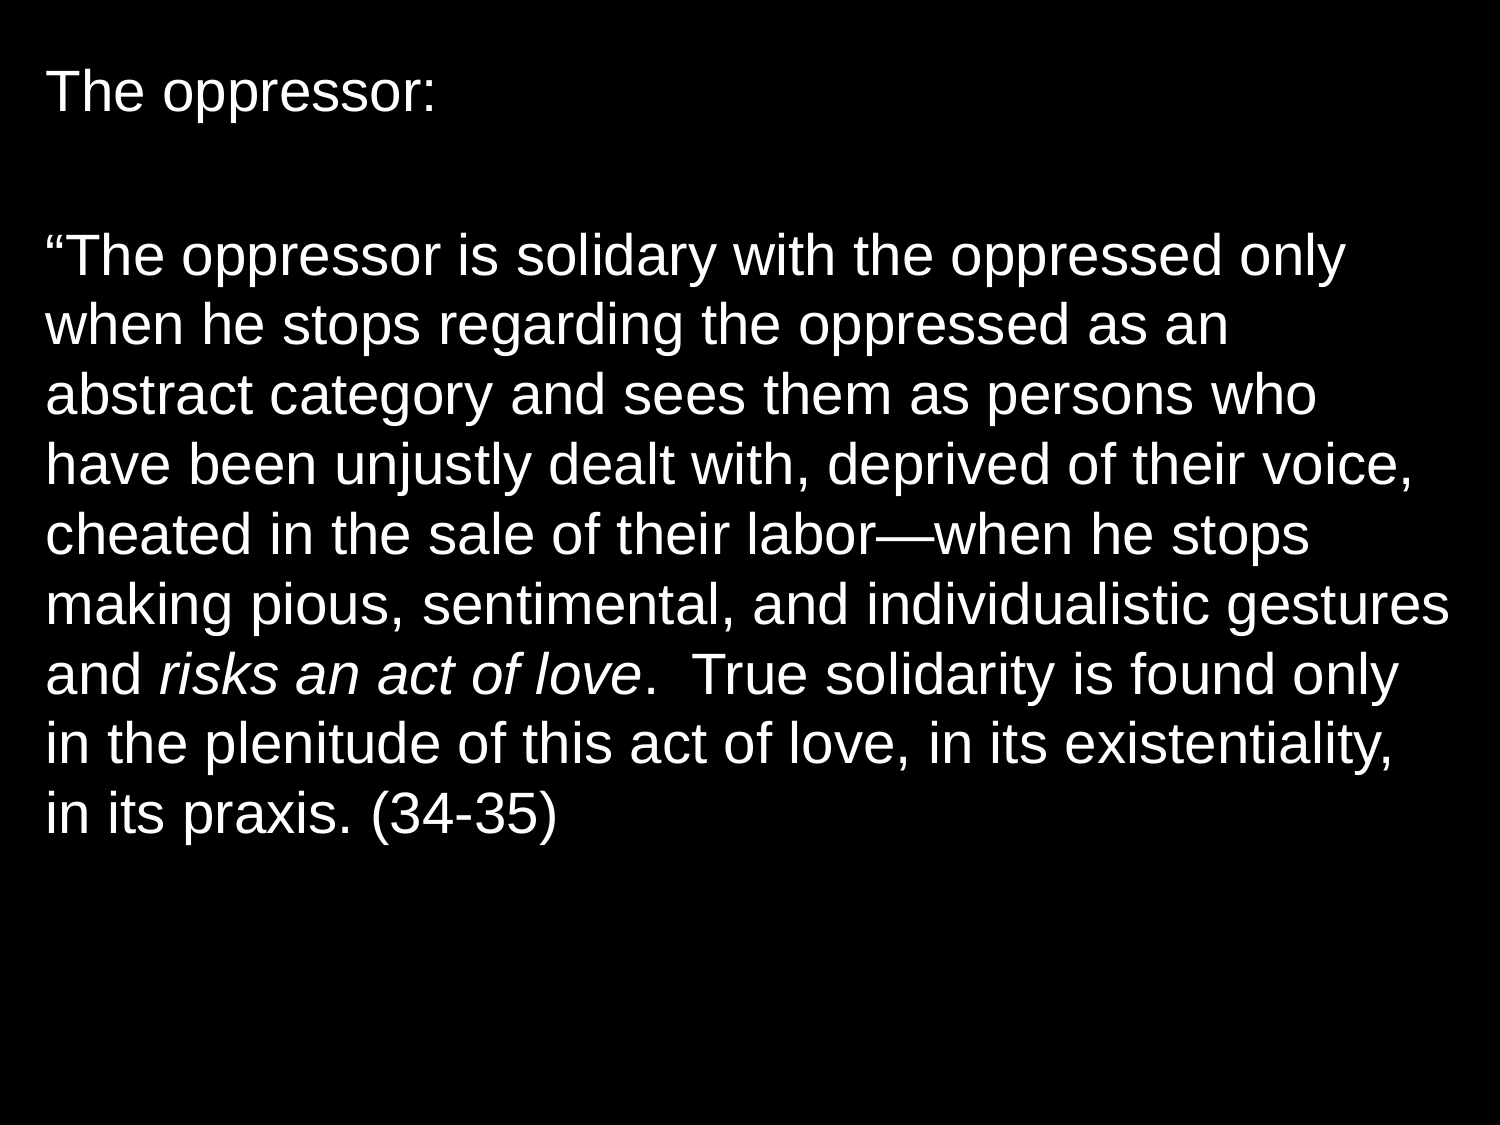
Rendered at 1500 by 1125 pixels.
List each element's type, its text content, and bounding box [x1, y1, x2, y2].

subtitle The oppressor: “The oppressor is solidary with the oppressed only when he stops regarding the oppressed as an abstract category and sees them as persons who have been unjustly dealt with, deprived of their voice, cheated in the sale of their labor—when he stops making pious, sentimental, and individualistic gestures and risks an act of love. True solidarity is found only in the plenitude of this act of love, in its existentiality, in its praxis. (34-35) [30, 46, 1470, 1094]
